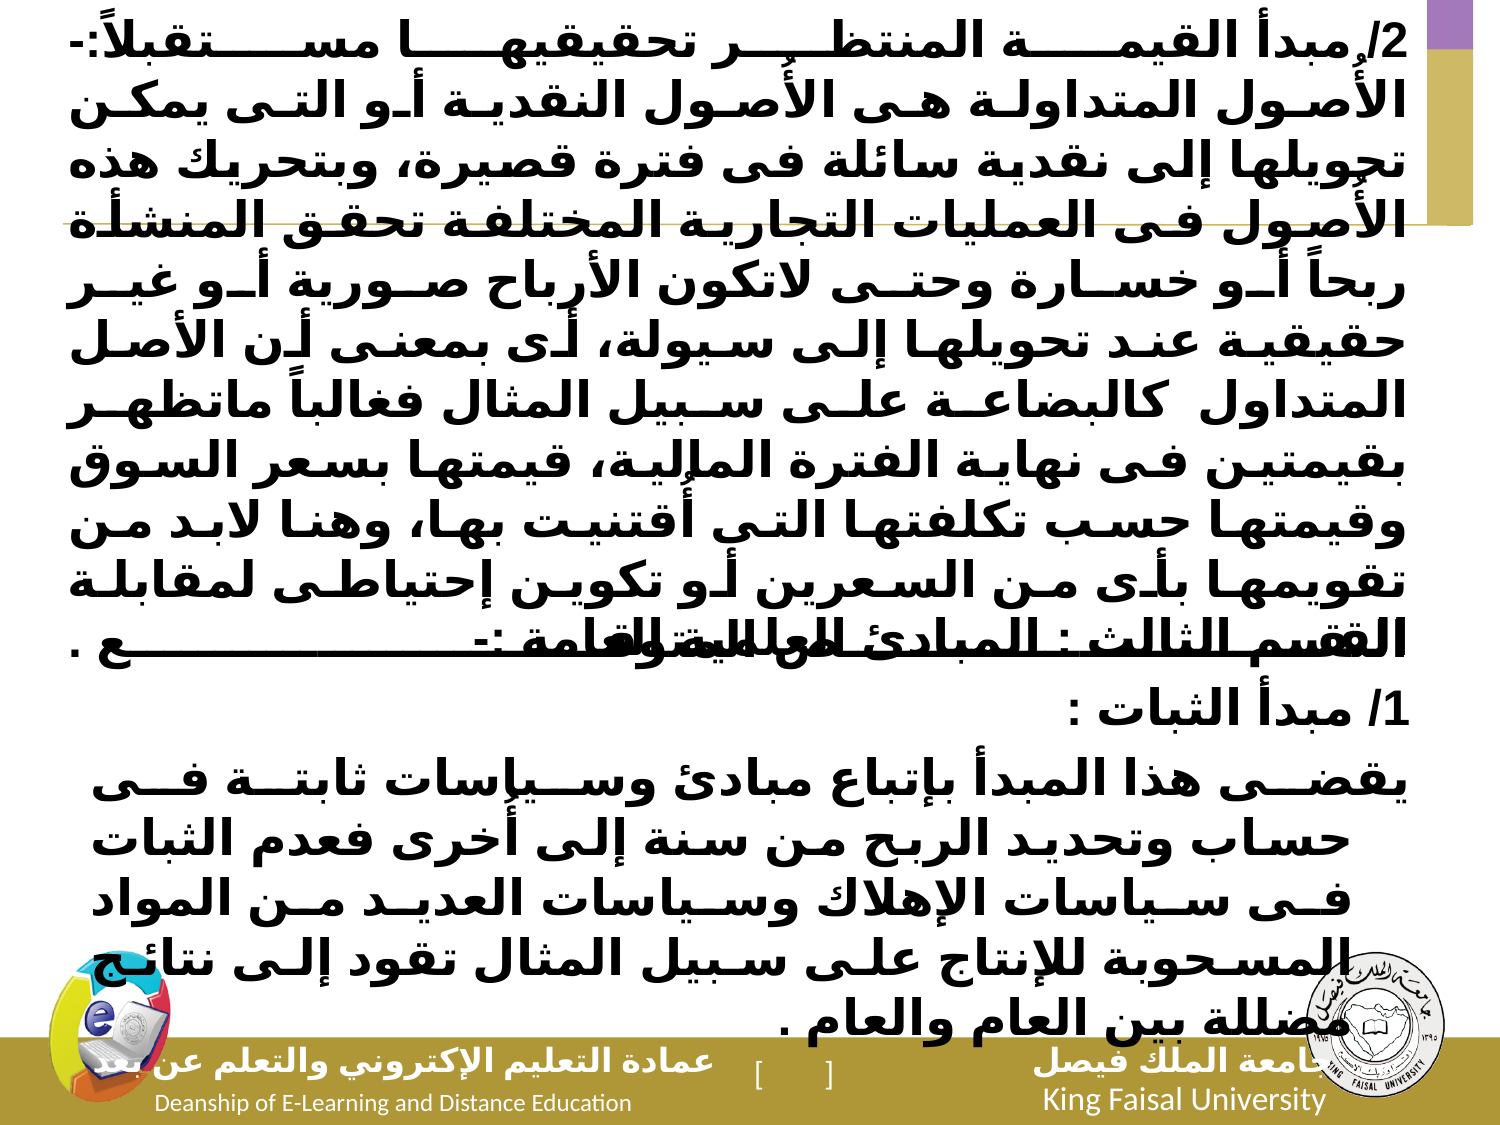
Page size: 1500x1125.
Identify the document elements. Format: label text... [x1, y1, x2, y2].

picture [46, 949, 174, 1104]
picture [158, 1097, 166, 1104]
list القسم الثالث : المبادئ العلمية العامة :- 1/ مبدأ الثبات : يقضى هذا المبدأ بإتباع مبادئ وسياسات ثابتة فى حساب وتحديد الربح من سنة إلى أُخرى فعدم الثبات فى سياسات الإهلاك وسياسات العديد من المواد المسحوبة للإنتاج على سبيل المثال تقود إلى نتائج مضللة بين العام والعام . [74, 597, 1426, 1006]
title 2/ مبدأ القيمة المنتظر تحقيقيها مستقبلاً:- الأُصول المتداولة هى الأُصول النقدية أو التى يمكن تحويلها إلى نقدية سائلة فى فترة قصيرة، وبتحريك هذه الأُصول فى العمليات التجارية المختلفة تحقق المنشأة ربحاً أو خسارة وحتى لاتكون الأرباح صورية أو غير حقيقية عند تحويلها إلى سيولة، أى بمعنى أن الأصل المتداول كالبضاعة على سبيل المثال فغالباً ماتظهر بقيمتين فى نهاية الفترة المالية، قيمتها بسعر السوق وقيمتها حسب تكلفتها التى أُقتنيت بها، وهنا لابد من تقويمها بأى من السعرين أو تكوين إحتياطى لمقابلة النقص المتوقع . [52, 172, 1424, 622]
picture [1303, 949, 1447, 1100]
